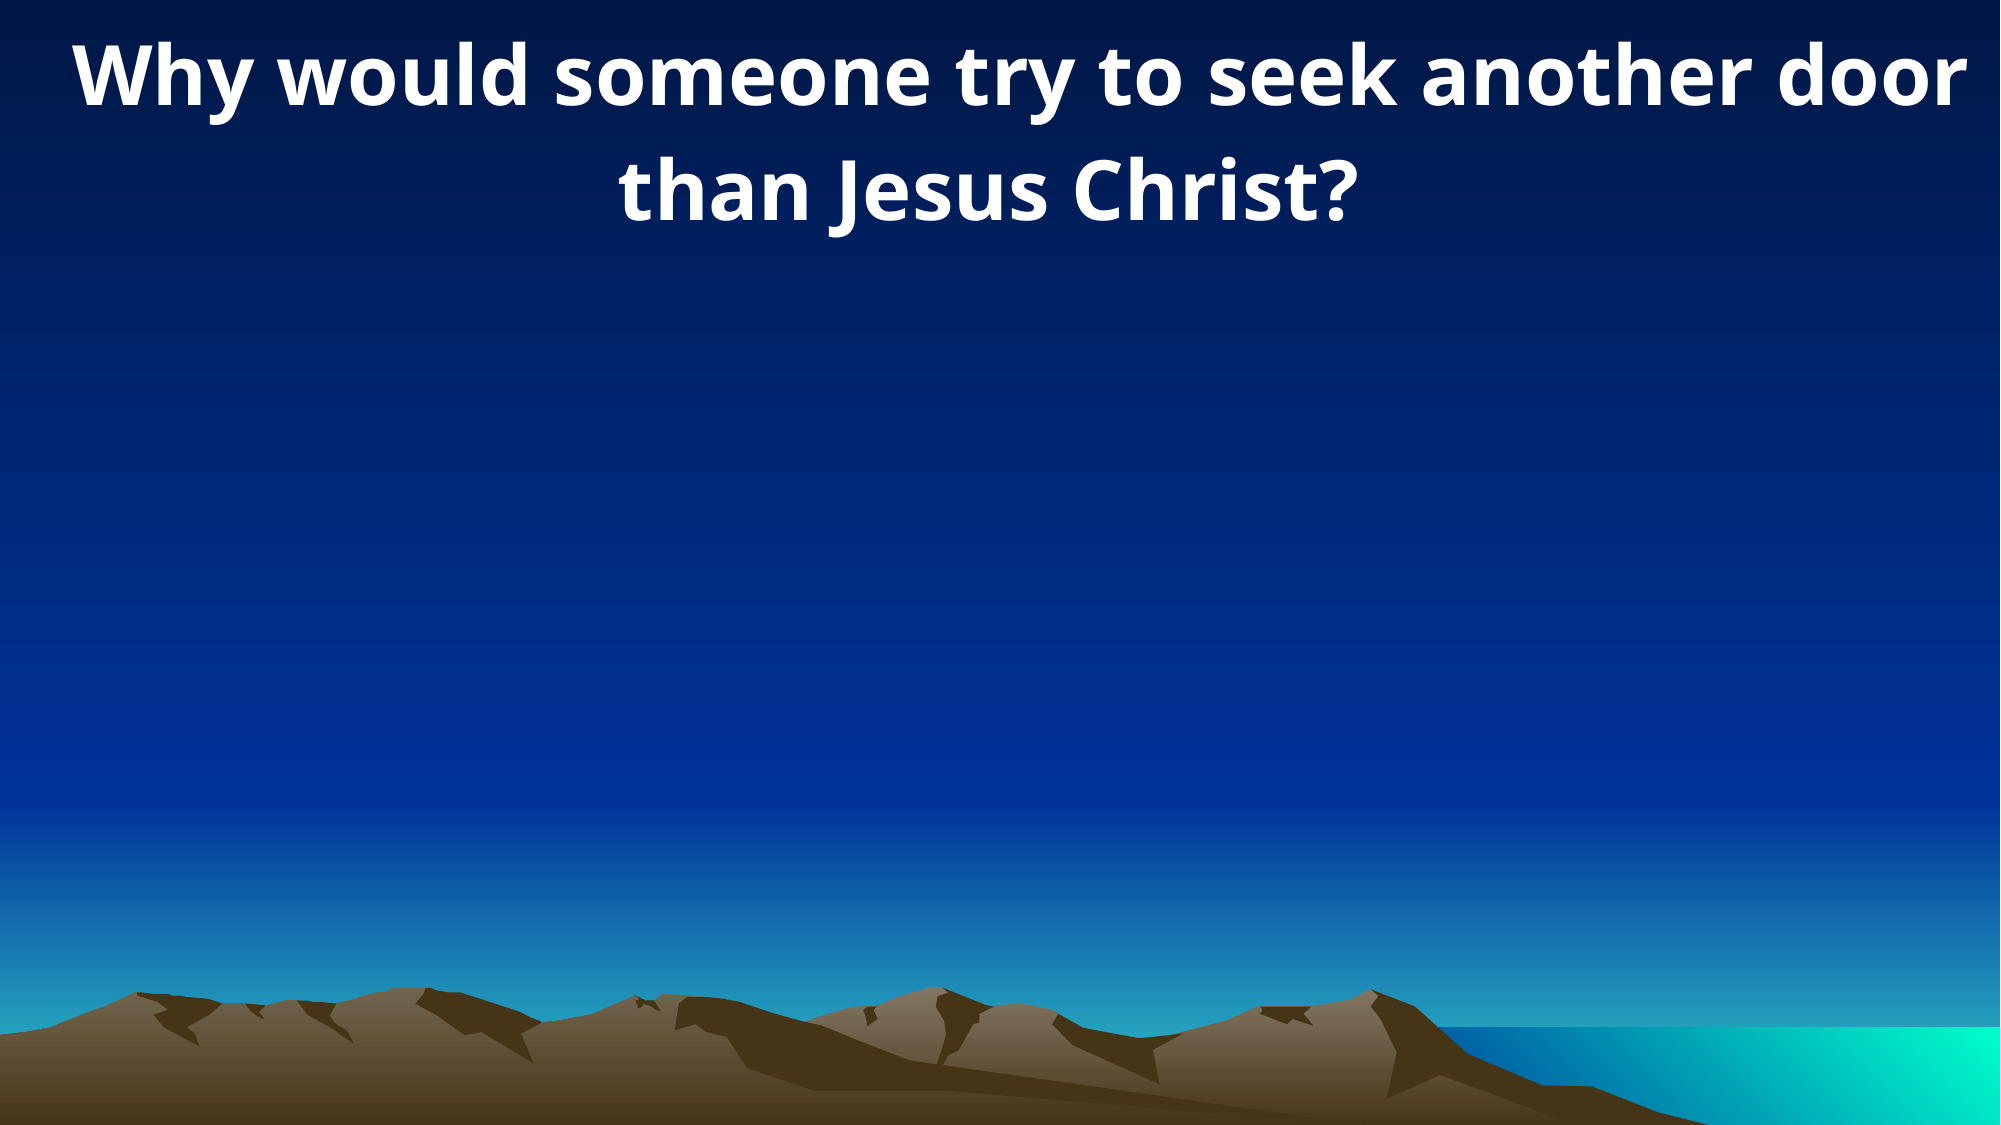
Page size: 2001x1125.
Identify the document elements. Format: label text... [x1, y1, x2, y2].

text_box Why would someone try to seek another door than Jesus Christ? [0, 0, 2000, 900]
